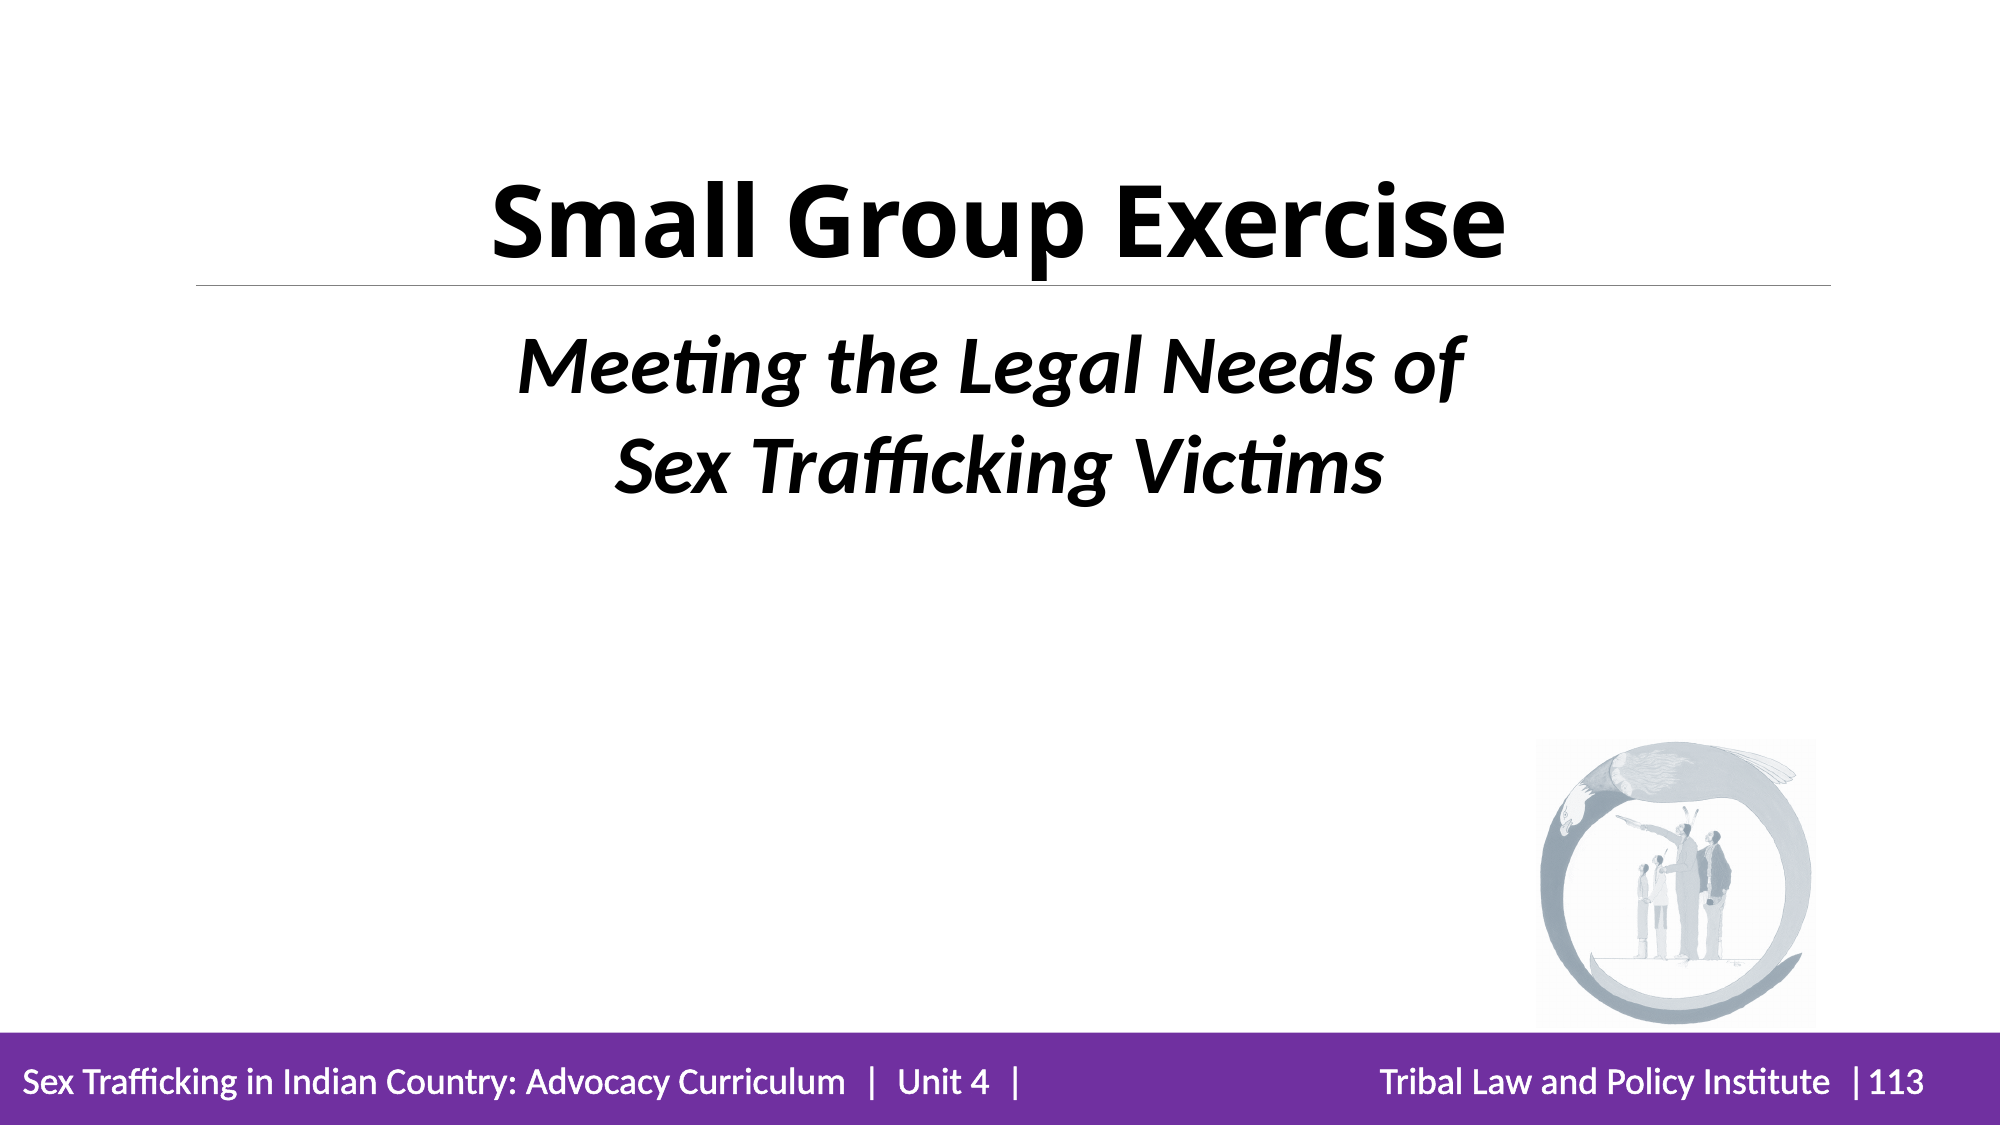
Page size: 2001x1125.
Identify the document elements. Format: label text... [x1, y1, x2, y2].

list Meeting the Legal Needs of Sex Trafficking Victims [174, 302, 1825, 978]
footer Sex Trafficking in Indian Country: Advocacy Curriculum | Unit 4 | Tribal Law and Policy Institute |113 [0, 1032, 2000, 1125]
title Small Group Exercise [174, 47, 1825, 285]
picture [1536, 738, 1816, 1029]
